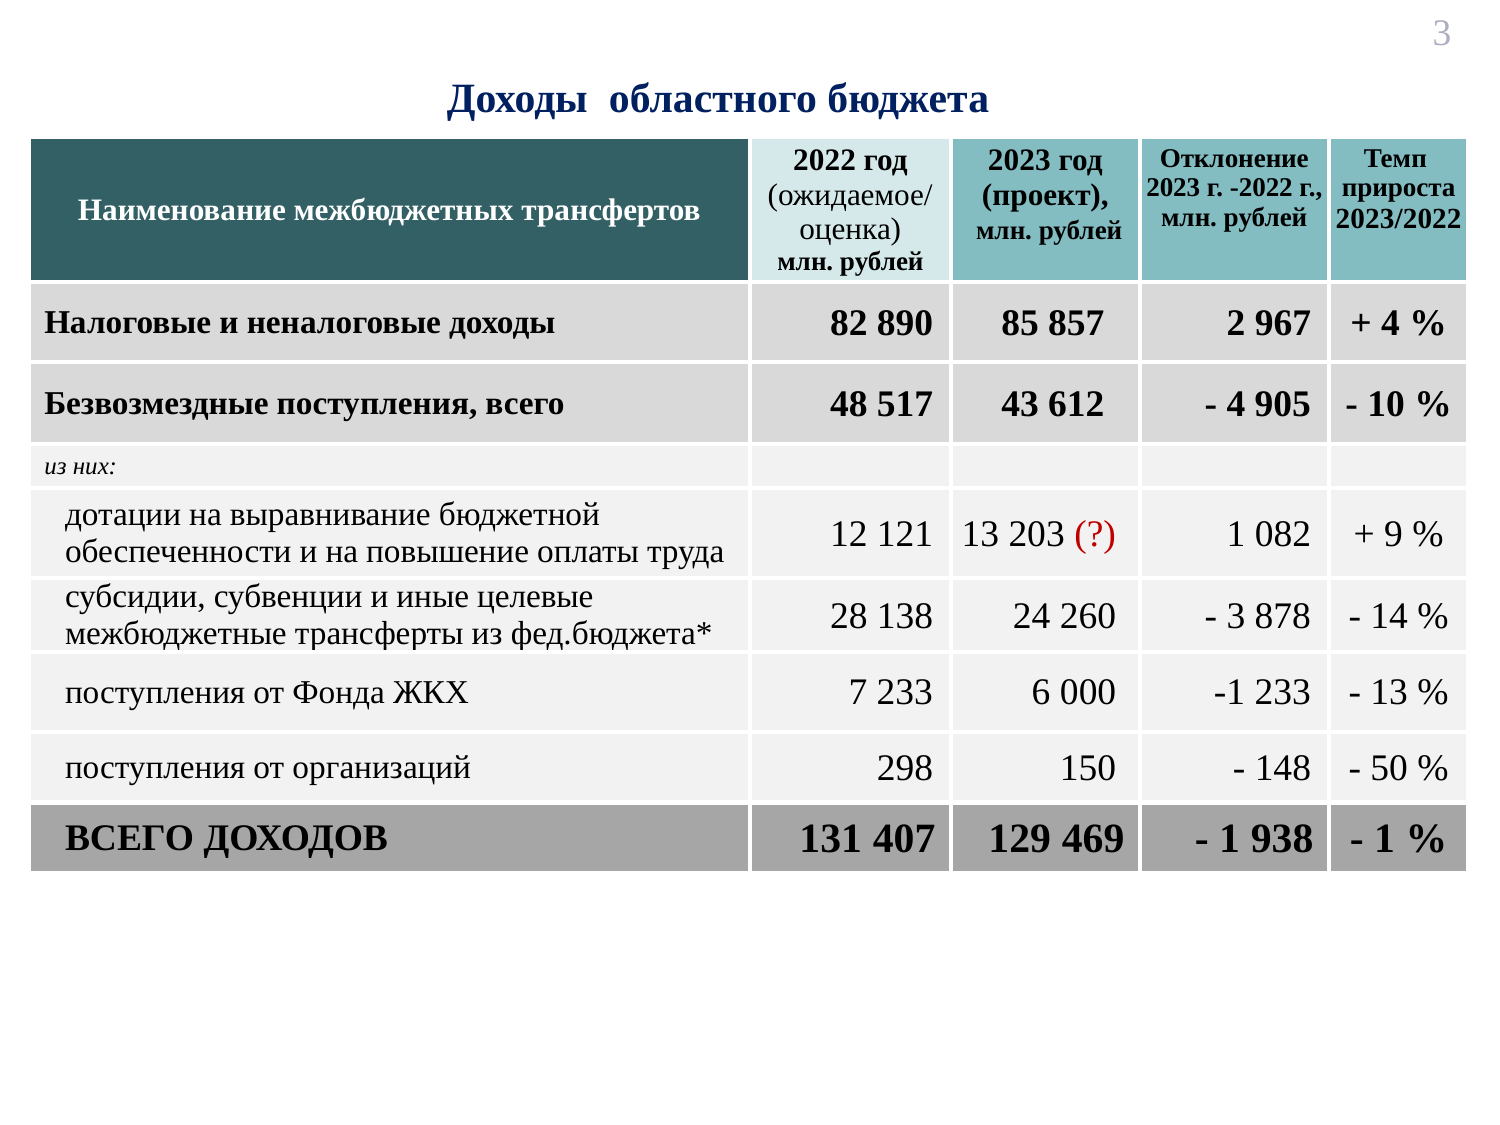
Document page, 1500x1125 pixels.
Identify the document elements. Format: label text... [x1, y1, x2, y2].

table_cell [752, 446, 949, 486]
table_cell + 9 % [1331, 490, 1466, 576]
table_cell 131 407 [752, 805, 949, 871]
table_cell - 4 905 [1142, 364, 1327, 442]
table_cell [953, 446, 1138, 486]
table_cell [1331, 446, 1466, 486]
table_cell 85 857 [953, 284, 1138, 360]
table_header Отклонение 2023 г. -2022 г., млн. рублей [1142, 139, 1327, 280]
table_cell - 1 % [1331, 805, 1466, 871]
table_cell 150 [953, 734, 1138, 800]
table_cell 12 121 [752, 490, 949, 576]
table_cell 43 612 [953, 364, 1138, 442]
table_cell поступления от организаций [31, 734, 748, 800]
table_cell субсидии, субвенции и иные целевые межбюджетные трансферты из фед.бюджета* [31, 580, 748, 650]
table_cell дотации на выравнивание бюджетной обеспеченности и на повышение оплаты труда [31, 490, 748, 576]
slide_number 3 [1341, 0, 1466, 61]
table_cell - 50 % [1331, 734, 1466, 800]
table_cell 129 469 [953, 805, 1138, 871]
table_cell - 3 878 [1142, 580, 1327, 650]
table_cell из них: [31, 446, 748, 486]
table_cell [1142, 446, 1327, 486]
table_header Темп прироста 2023/2022 [1331, 139, 1466, 280]
table_cell ВСЕГО ДОХОДОВ [31, 805, 748, 871]
table_cell - 10 % [1331, 364, 1466, 442]
table_cell Безвозмездные поступления, всего [31, 364, 748, 442]
table_cell 28 138 [752, 580, 949, 650]
table_cell 48 517 [752, 364, 949, 442]
table_cell + 4 % [1331, 284, 1466, 360]
table_cell - 13 % [1331, 654, 1466, 730]
table_cell 7 233 [752, 654, 949, 730]
table_cell 6 000 [953, 654, 1138, 730]
table_header 2023 год (проект), млн. рублей [953, 139, 1138, 280]
table_cell - 148 [1142, 734, 1327, 800]
table_cell 24 260 [953, 580, 1138, 650]
table_cell - 14 % [1331, 580, 1466, 650]
table_cell 13 203 (?) [953, 490, 1138, 576]
table_cell 298 [752, 734, 949, 800]
table_cell 2 967 [1142, 284, 1327, 360]
table_cell - 1 938 [1142, 805, 1327, 871]
table_header Наименование межбюджетных трансфертов [31, 139, 748, 280]
table_cell -1 233 [1142, 654, 1327, 730]
table_header 2022 год (ожидаемое/ оценка) млн. рублей [752, 139, 949, 280]
table_cell Налоговые и неналоговые доходы [31, 284, 748, 360]
title Доходы областного бюджета [0, 60, 1447, 131]
table_cell 1 082 [1142, 490, 1327, 576]
table_cell 82 890 [752, 284, 949, 360]
table_cell поступления от Фонда ЖКХ [31, 654, 748, 730]
